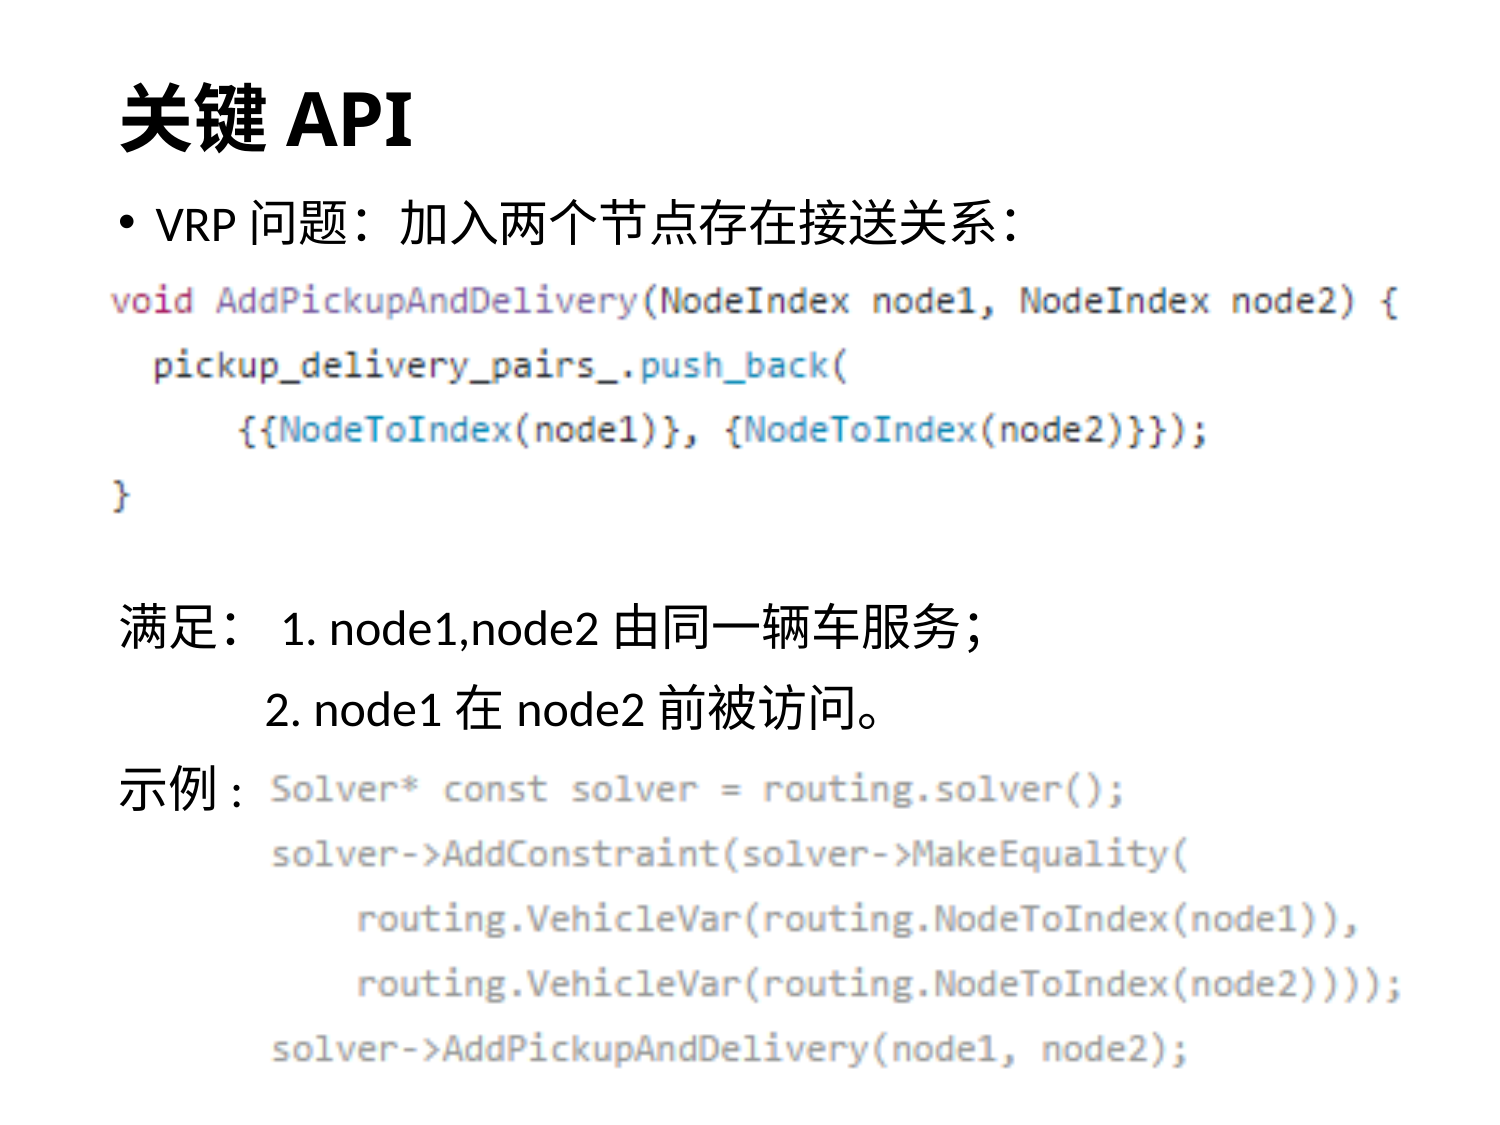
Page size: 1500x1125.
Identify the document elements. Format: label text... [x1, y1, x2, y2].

list VRP问题：加入两个节点存在接送关系： 满足：1. node1,node2由同一辆车服务； 2. node1在node2前被访问。 示例: [103, 183, 1397, 269]
picture [83, 269, 1417, 533]
list VRP问题：加入两个节点存在接送关系： 满足：1. node1,node2由同一辆车服务； 2. node1在node2前被访问。 示例: [103, 533, 1397, 1012]
title 关键API [103, 59, 1105, 183]
picture [243, 757, 1417, 1098]
